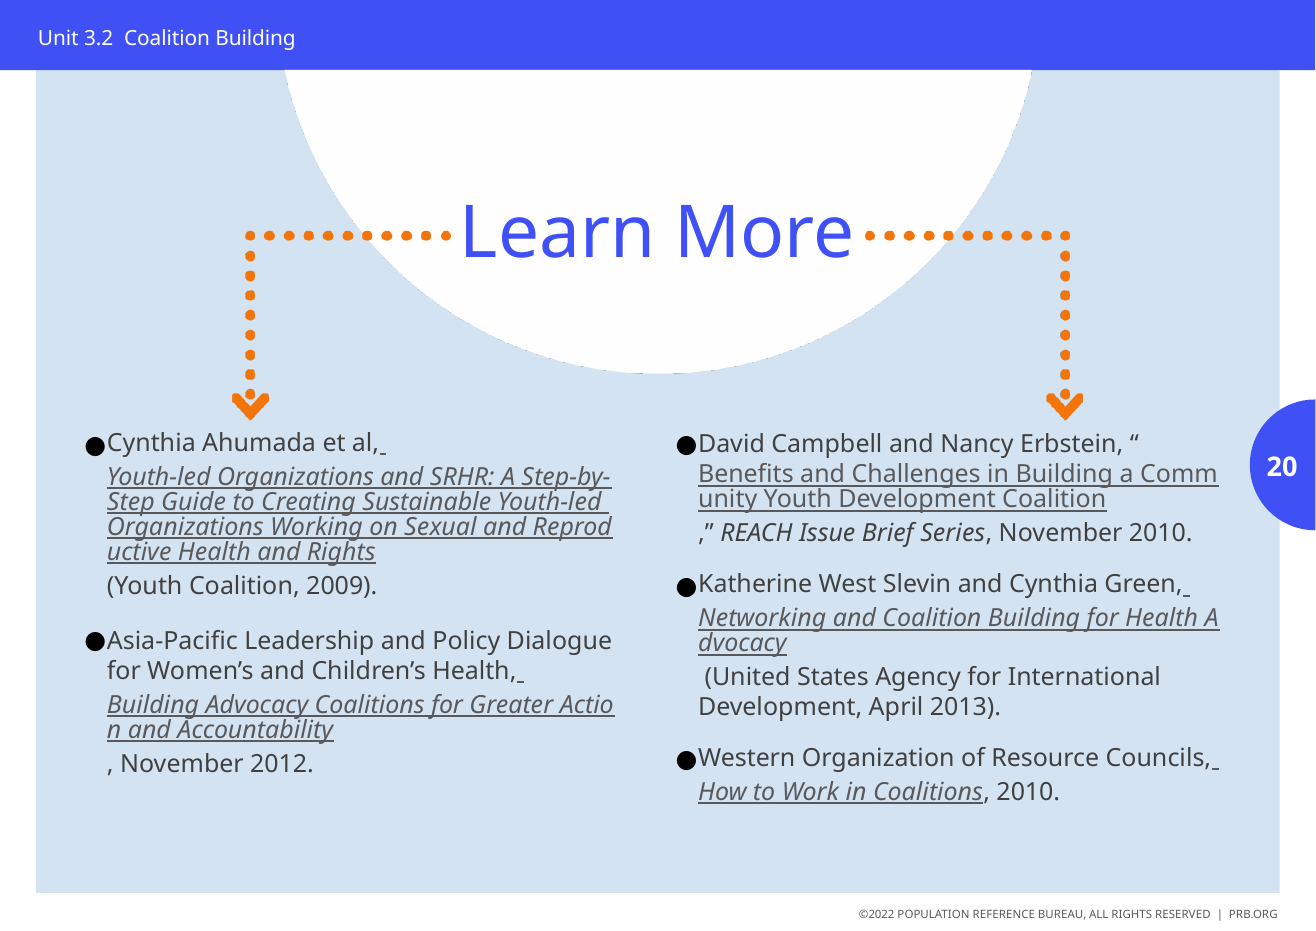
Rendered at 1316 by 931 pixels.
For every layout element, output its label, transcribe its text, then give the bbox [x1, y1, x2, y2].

picture [232, 69, 1084, 421]
slide_number ‹#› [995, 449, 1298, 931]
text_box David Campbell and Nancy Erbstein, “Benefits and Challenges in Building a Community Youth Development Coalition,” REACH Issue Brief Series, November 2010. Katherine West Slevin and Cynthia Green, Networking and Coalition Building for Health Advocacy (United States Agency for International Development, April 2013). Western Organization of Resource Councils, How to Work in Coalitions, 2010. [675, 426, 1221, 760]
text_box Cynthia Ahumada et al, Youth-led Organizations and SRHR: A Step-by-Step Guide to Creating Sustainable Youth-led Organizations Working on Sexual and Reproductive Health and Rights (Youth Coalition, 2009). Asia-Pacific Leadership and Policy Dialogue for Women’s and Children’s Health, Building Advocacy Coalitions for Greater Action and Accountability, November 2012. [84, 426, 622, 678]
